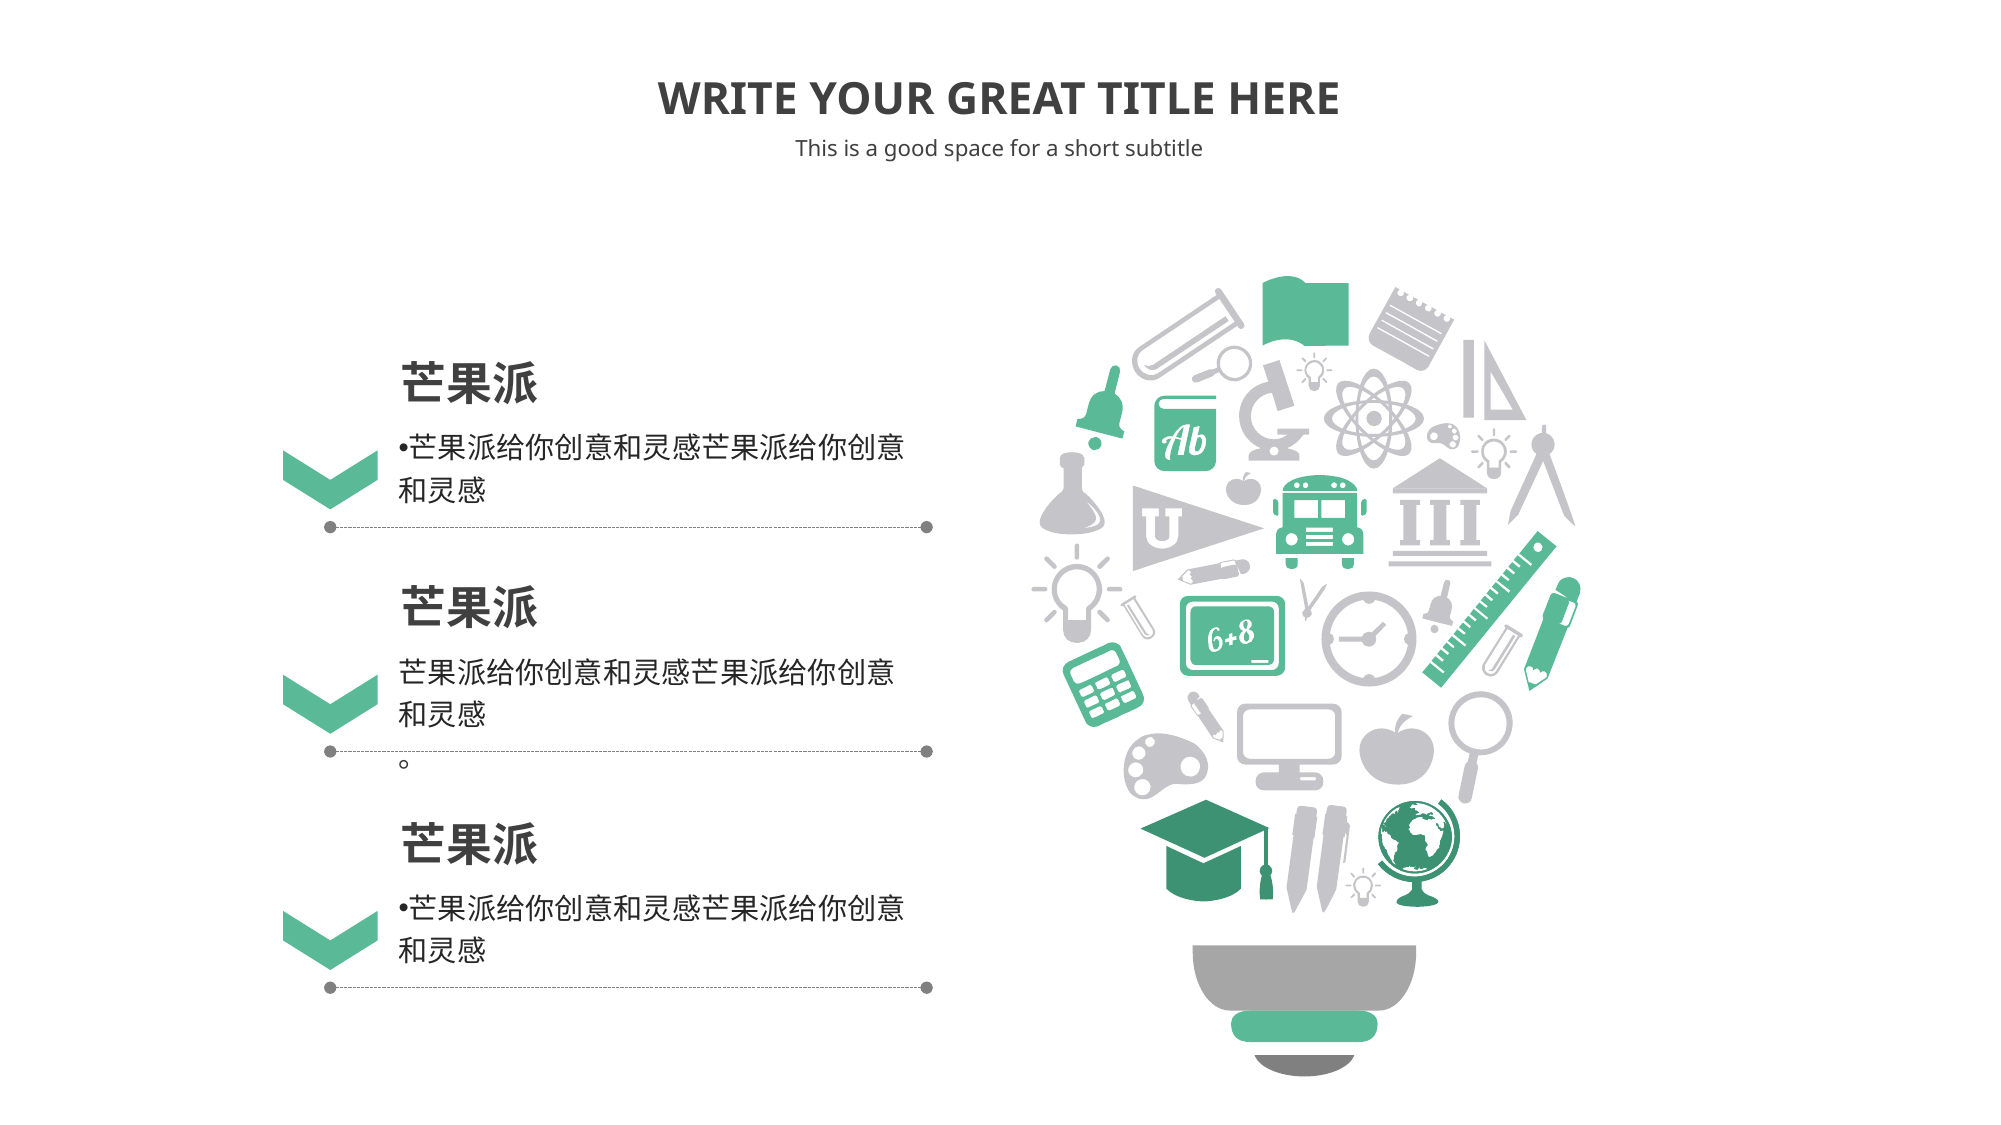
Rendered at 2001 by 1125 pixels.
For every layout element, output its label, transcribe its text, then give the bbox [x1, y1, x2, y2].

text_box [1484, 340, 1527, 421]
text_box [1285, 558, 1298, 569]
text_box [1345, 430, 1365, 437]
text_box 芒果派 [385, 347, 553, 415]
text_box [1385, 389, 1392, 401]
text_box [1406, 405, 1424, 432]
text_box [1422, 579, 1454, 626]
text_box [1075, 365, 1125, 439]
text_box [1338, 621, 1387, 647]
text_box [1392, 489, 1488, 494]
text_box [1154, 395, 1217, 472]
text_box [1368, 287, 1455, 371]
text_box [1430, 499, 1450, 505]
text_box [1541, 424, 1547, 438]
text_box This is a good space for a short subtitle [780, 126, 1219, 168]
text_box [1430, 624, 1439, 634]
text_box [1430, 540, 1450, 546]
text_box [1531, 433, 1555, 454]
text_box [1400, 499, 1421, 505]
text_box [1301, 357, 1327, 392]
text_box [1481, 628, 1520, 677]
text_box [1132, 485, 1265, 572]
text_box [1225, 478, 1262, 506]
text_box [1392, 550, 1488, 556]
text_box [1273, 499, 1279, 516]
text_box [1403, 505, 1417, 544]
text_box 芒果派给你创意和灵感芒果派给你创意和灵感 [383, 875, 927, 975]
text_box [1322, 813, 1348, 838]
text_box [1463, 339, 1474, 418]
text_box [1031, 586, 1048, 592]
text_box [1039, 452, 1105, 535]
text_box [1123, 599, 1156, 640]
text_box [1192, 369, 1215, 383]
text_box [1460, 540, 1480, 546]
text_box [1504, 435, 1511, 442]
text_box [1276, 492, 1364, 554]
text_box [1460, 499, 1480, 505]
text_box [1488, 634, 1516, 672]
text_box [1426, 423, 1461, 450]
text_box 芒果派给你创意和灵感芒果派给你创意和灵感 。 [383, 639, 927, 751]
text_box [1385, 436, 1392, 447]
text_box [1422, 531, 1557, 688]
text_box [1504, 624, 1523, 638]
text_box [1433, 505, 1447, 544]
text_box [1177, 559, 1250, 585]
text_box [1126, 604, 1150, 636]
text_box [1336, 380, 1412, 456]
text_box [1299, 578, 1309, 611]
text_box [1448, 691, 1513, 756]
text_box [1214, 288, 1245, 330]
text_box [1543, 450, 1576, 527]
text_box [1290, 903, 1298, 913]
text_box [1179, 595, 1286, 676]
text_box [1044, 556, 1057, 569]
text_box [1366, 410, 1382, 427]
text_box [1106, 586, 1123, 592]
text_box [1216, 345, 1253, 382]
text_box [1144, 316, 1229, 370]
text_box [1120, 595, 1137, 607]
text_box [1359, 713, 1434, 785]
text_box [1504, 461, 1511, 469]
text_box [1074, 543, 1080, 560]
text_box [1374, 418, 1396, 441]
text_box [1316, 835, 1344, 905]
text_box [1352, 396, 1374, 418]
text_box 芒果派给你创意和灵感芒果派给你创意和灵感 [383, 415, 927, 515]
text_box [1389, 413, 1393, 423]
text_box [1481, 438, 1507, 479]
text_box [1321, 591, 1417, 687]
text_box [1253, 1054, 1356, 1078]
text_box [1400, 540, 1421, 546]
text_box [1296, 805, 1317, 816]
text_box [1355, 413, 1359, 423]
text_box [1388, 561, 1492, 567]
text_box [1140, 799, 1275, 902]
text_box [1213, 367, 1221, 374]
text_box [1368, 400, 1380, 404]
text_box [1282, 475, 1358, 491]
text_box [1477, 461, 1484, 469]
text_box [1336, 418, 1374, 456]
text_box [1360, 450, 1388, 469]
text_box [1361, 499, 1367, 516]
text_box [1097, 556, 1110, 569]
text_box [1242, 472, 1252, 485]
text_box [1345, 400, 1365, 407]
text_box [1477, 435, 1484, 442]
text_box [1392, 458, 1488, 489]
text_box [1292, 813, 1318, 838]
text_box [1320, 903, 1329, 913]
text_box [1463, 505, 1477, 544]
text_box [1369, 433, 1379, 437]
text_box [282, 672, 379, 735]
text_box 芒果派 [385, 807, 553, 875]
text_box [1191, 944, 1418, 1012]
text_box [1044, 609, 1057, 623]
text_box [1323, 404, 1342, 432]
text_box [1383, 430, 1403, 437]
text_box [1458, 760, 1478, 804]
text_box [1302, 609, 1312, 618]
text_box [1187, 691, 1224, 743]
text_box [1123, 733, 1209, 799]
text_box 芒果派给你创意和灵感芒果派给你创意和灵感 。 [383, 752, 927, 781]
text_box [1286, 836, 1314, 906]
text_box [1237, 703, 1342, 791]
text_box [282, 448, 379, 511]
text_box [1468, 750, 1479, 762]
text_box WRITE YOUR GREAT TITLE HERE [642, 63, 1357, 132]
text_box [1132, 295, 1237, 381]
text_box [1343, 819, 1350, 864]
text_box [282, 909, 379, 972]
text_box [1062, 642, 1145, 727]
text_box [1374, 380, 1412, 418]
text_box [1376, 799, 1460, 907]
text_box 芒果派 [385, 571, 553, 639]
text_box [1350, 872, 1376, 907]
text_box [1356, 390, 1363, 401]
text_box [1051, 563, 1103, 643]
text_box [1231, 1012, 1378, 1043]
text_box [1507, 450, 1547, 526]
text_box [1356, 436, 1362, 447]
text_box [1360, 368, 1388, 386]
text_box [1326, 805, 1347, 816]
text_box [1383, 400, 1403, 407]
text_box [1341, 558, 1354, 569]
text_box [1239, 360, 1310, 461]
text_box [1306, 583, 1328, 612]
text_box [1523, 577, 1581, 691]
text_box [1262, 276, 1349, 346]
text_box [1088, 437, 1102, 451]
text_box [1097, 609, 1110, 623]
